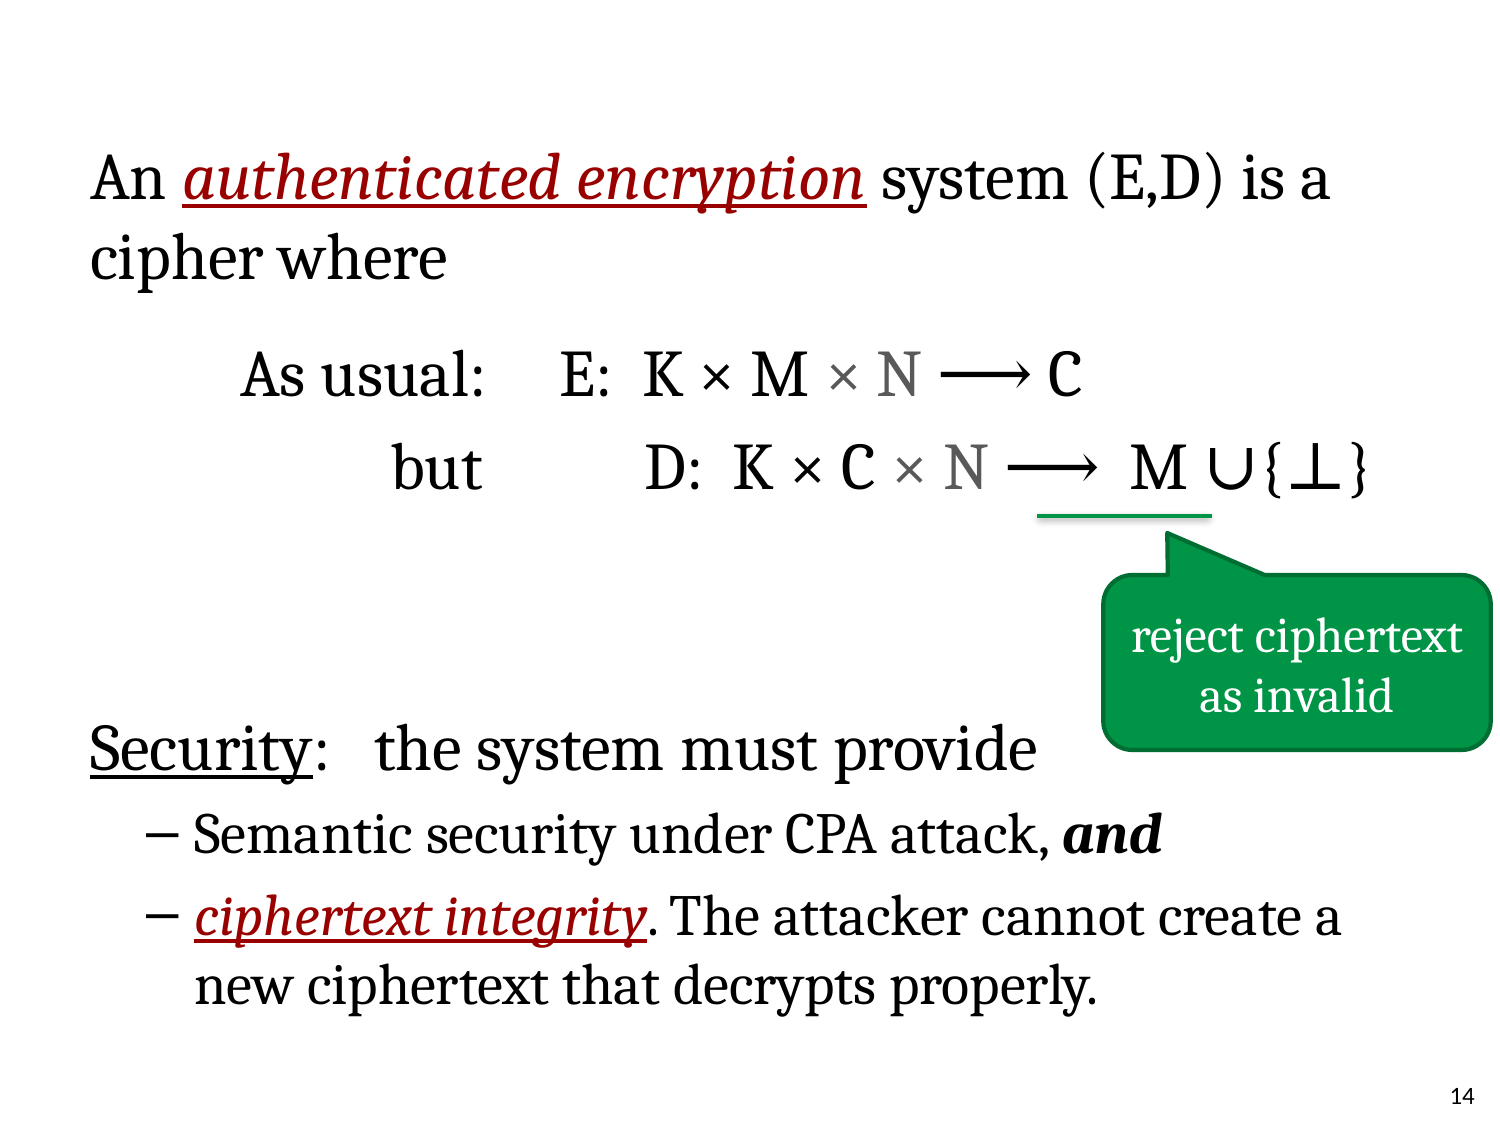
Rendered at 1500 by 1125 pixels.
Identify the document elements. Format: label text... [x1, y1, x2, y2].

slide_number 14 [1125, 1065, 1475, 1125]
list An authenticated encryption system (E,D) is a cipher where As usual: E: K × M × N ⟶ C but D: K × C × N ⟶ M ∪{⊥} Security: the system must provide Semantic security under CPA attack, and ciphertext integrity. The attacker cannot create a new ciphertext that decrypts properly. [75, 125, 1425, 1075]
text_box reject ciphertext as invalid [1101, 531, 1493, 753]
